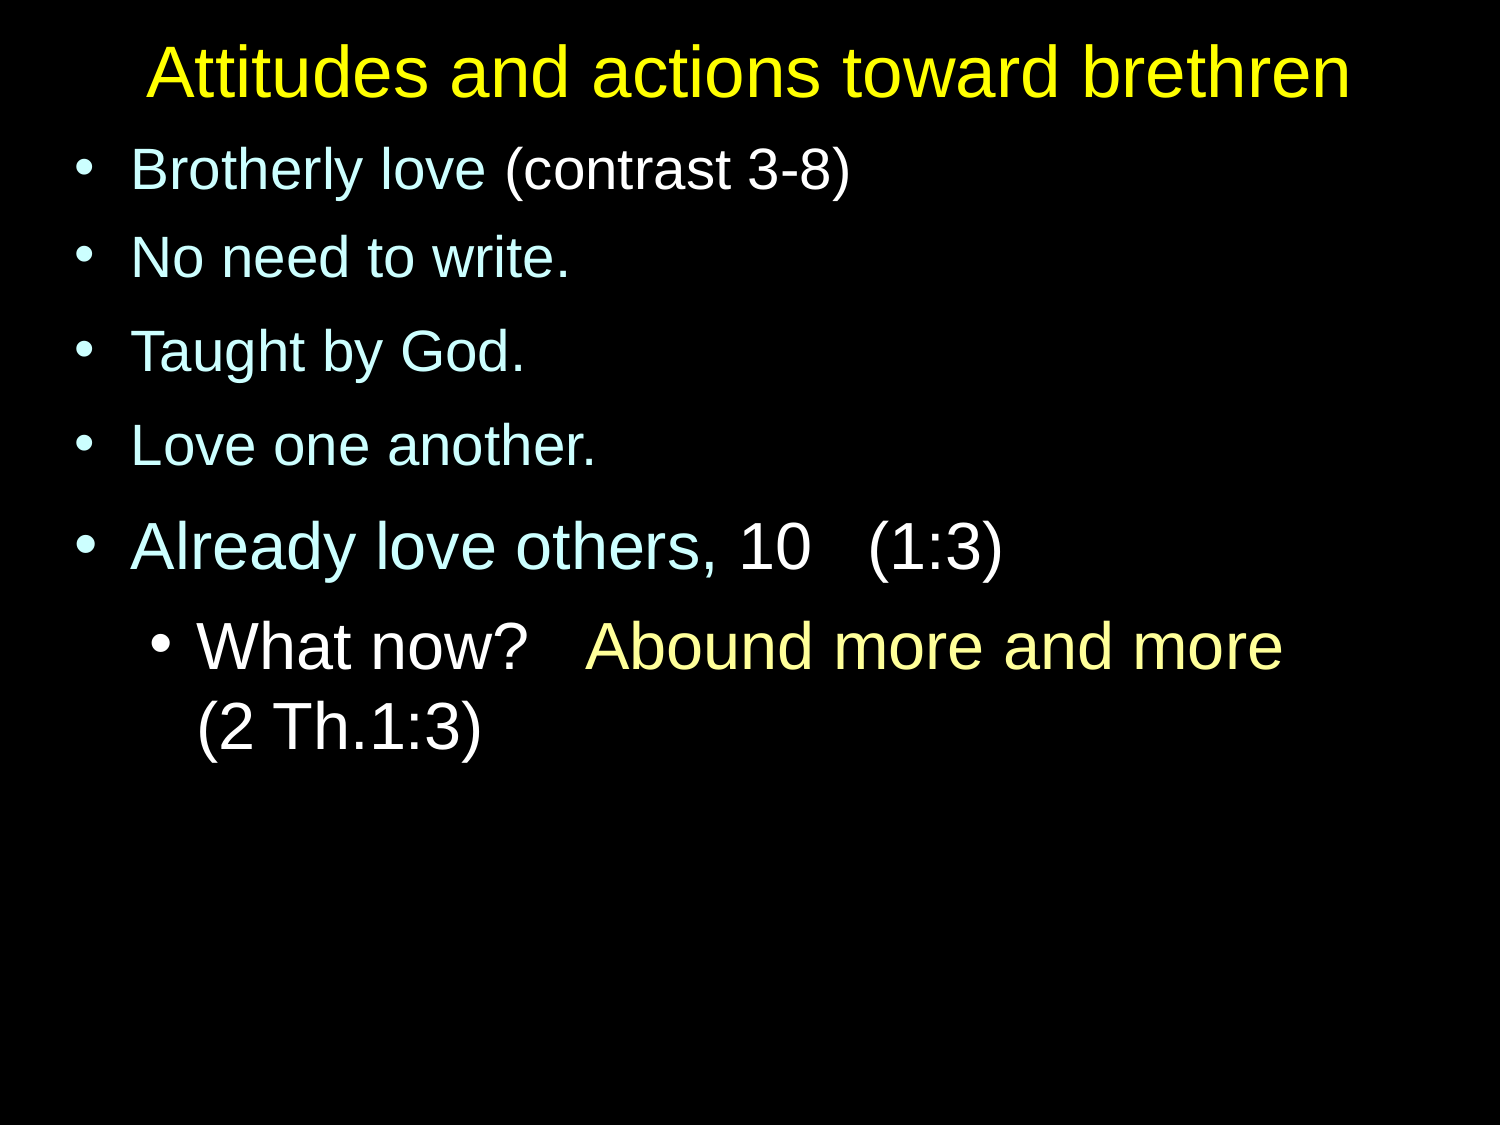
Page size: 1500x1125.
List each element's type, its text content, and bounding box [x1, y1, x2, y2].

title Attitudes and actions toward brethren [75, 12, 1425, 123]
list Brotherly love (contrast 3-8) No need to write. Taught by God. Love one another. Already love others, 10 (1:3) What now? Abound more and more (2 Th.1:3) [59, 123, 1441, 1049]
